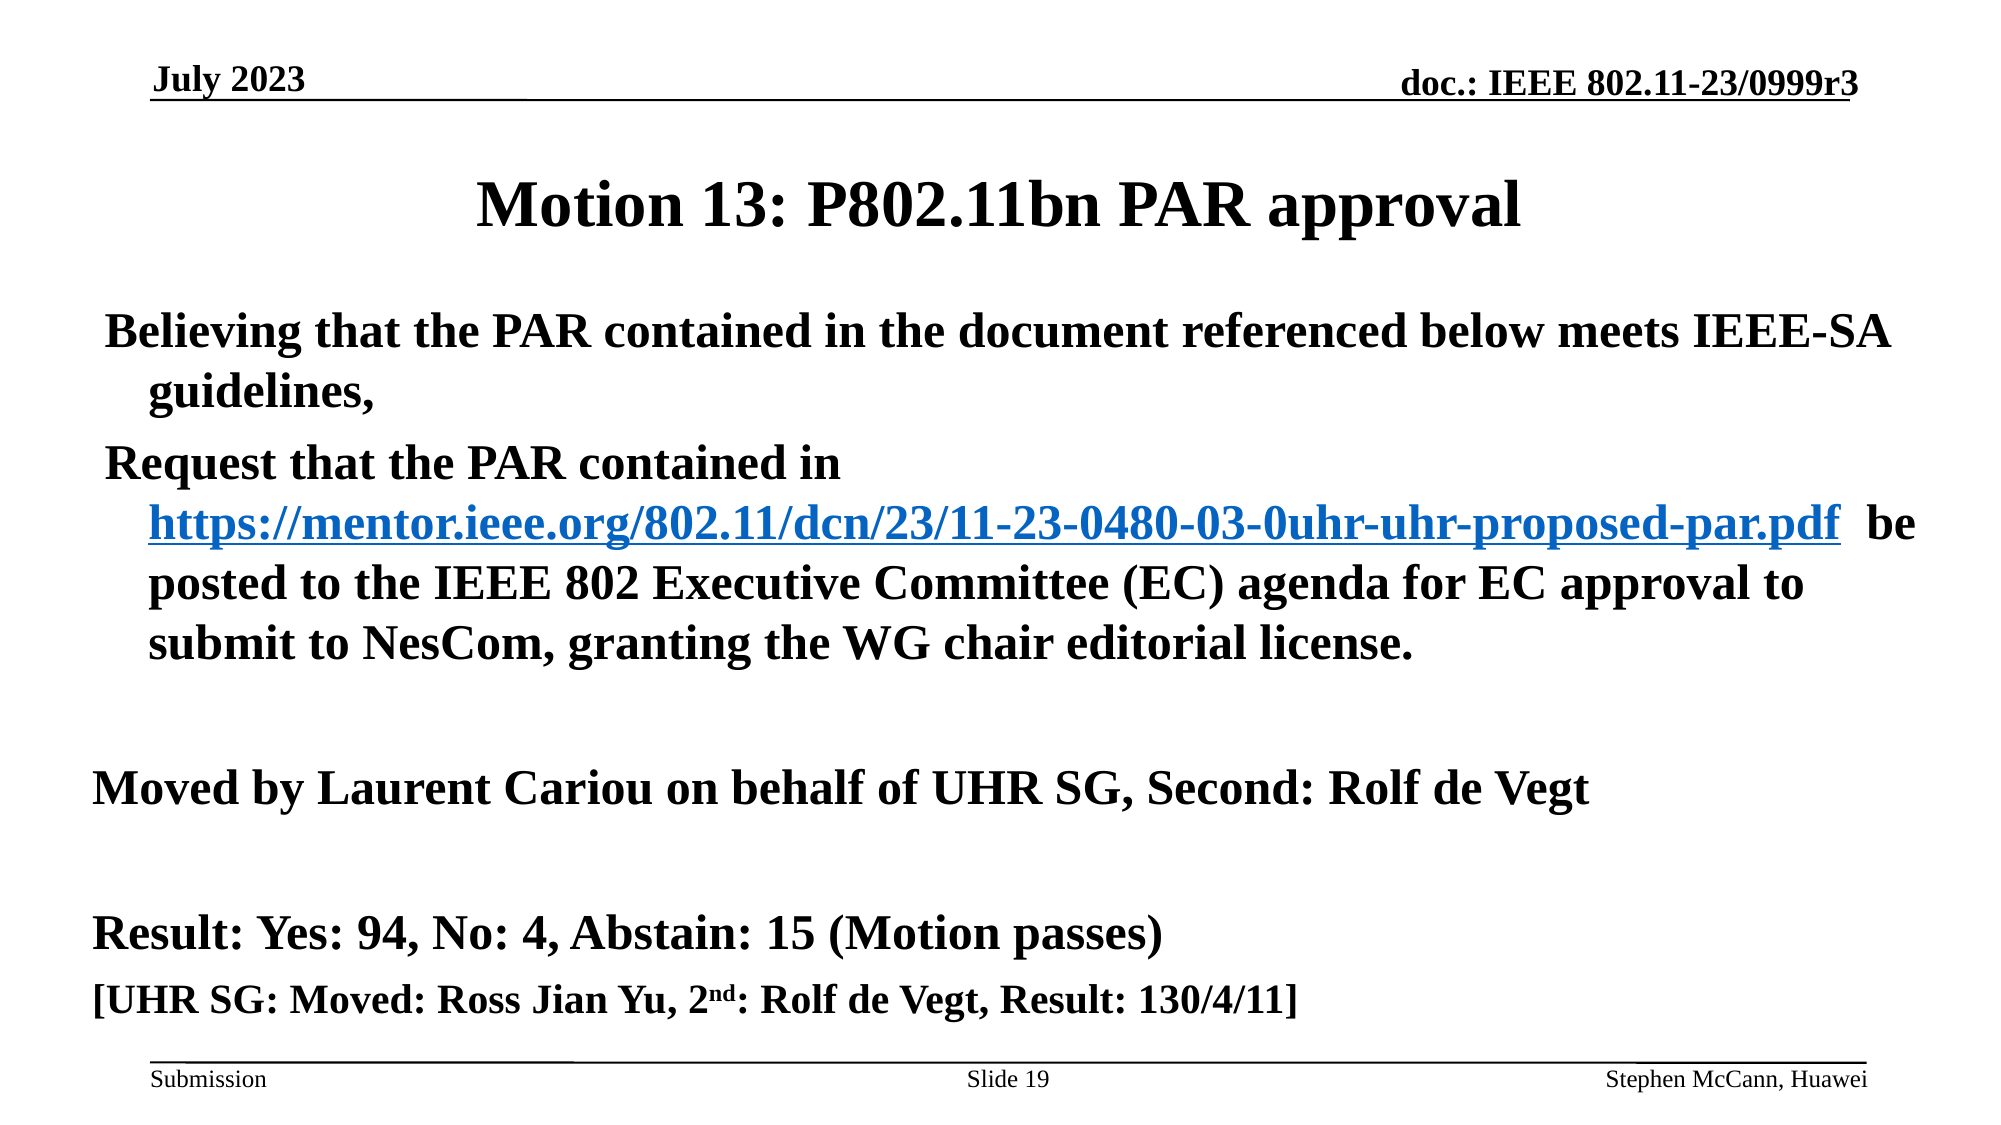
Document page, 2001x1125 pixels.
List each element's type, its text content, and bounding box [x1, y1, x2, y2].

title Motion 13: P802.11bn PAR approval [149, 112, 1850, 288]
list Believing that the PAR contained in the document referenced below meets IEEE-SA guidelines, Request that the PAR contained in https://mentor.ieee.org/802.11/dcn/23/11-23-0480-03-0uhr-uhr-proposed-par.pdf be posted to the IEEE 802 Executive Committee (EC) agenda for EC approval to submit to NesCom, granting the WG chair editorial license. Moved by Laurent Cariou on behalf of UHR SG, Second: Rolf de Vegt Result: Yes: 94, No: 4, Abstain: 15 (Motion passes) [UHR SG: Moved: Ross Jian Yu, 2nd: Rolf de Vegt, Result: 130/4/11] [76, 289, 1940, 1063]
footer Stephen McCann, Huawei [1171, 1061, 1869, 1093]
slide_number Slide 19 [950, 1061, 1067, 1123]
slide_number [152, 54, 563, 100]
